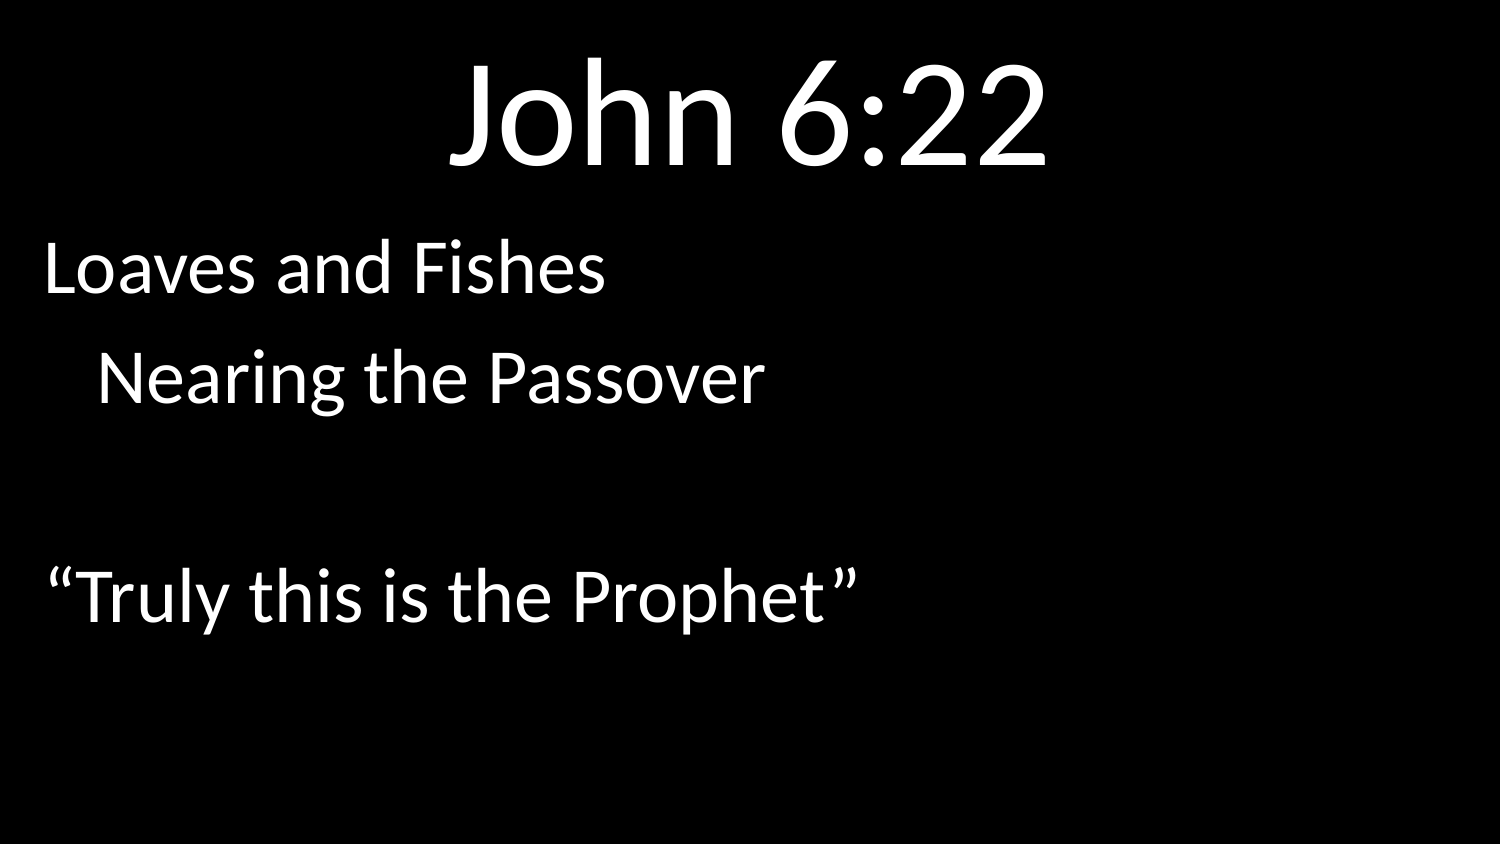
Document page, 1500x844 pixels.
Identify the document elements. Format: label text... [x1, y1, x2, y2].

title John 6:22 [0, 0, 1500, 208]
list Loaves and Fishes Nearing the Passover “Truly this is the Prophet” [28, 207, 1490, 827]
